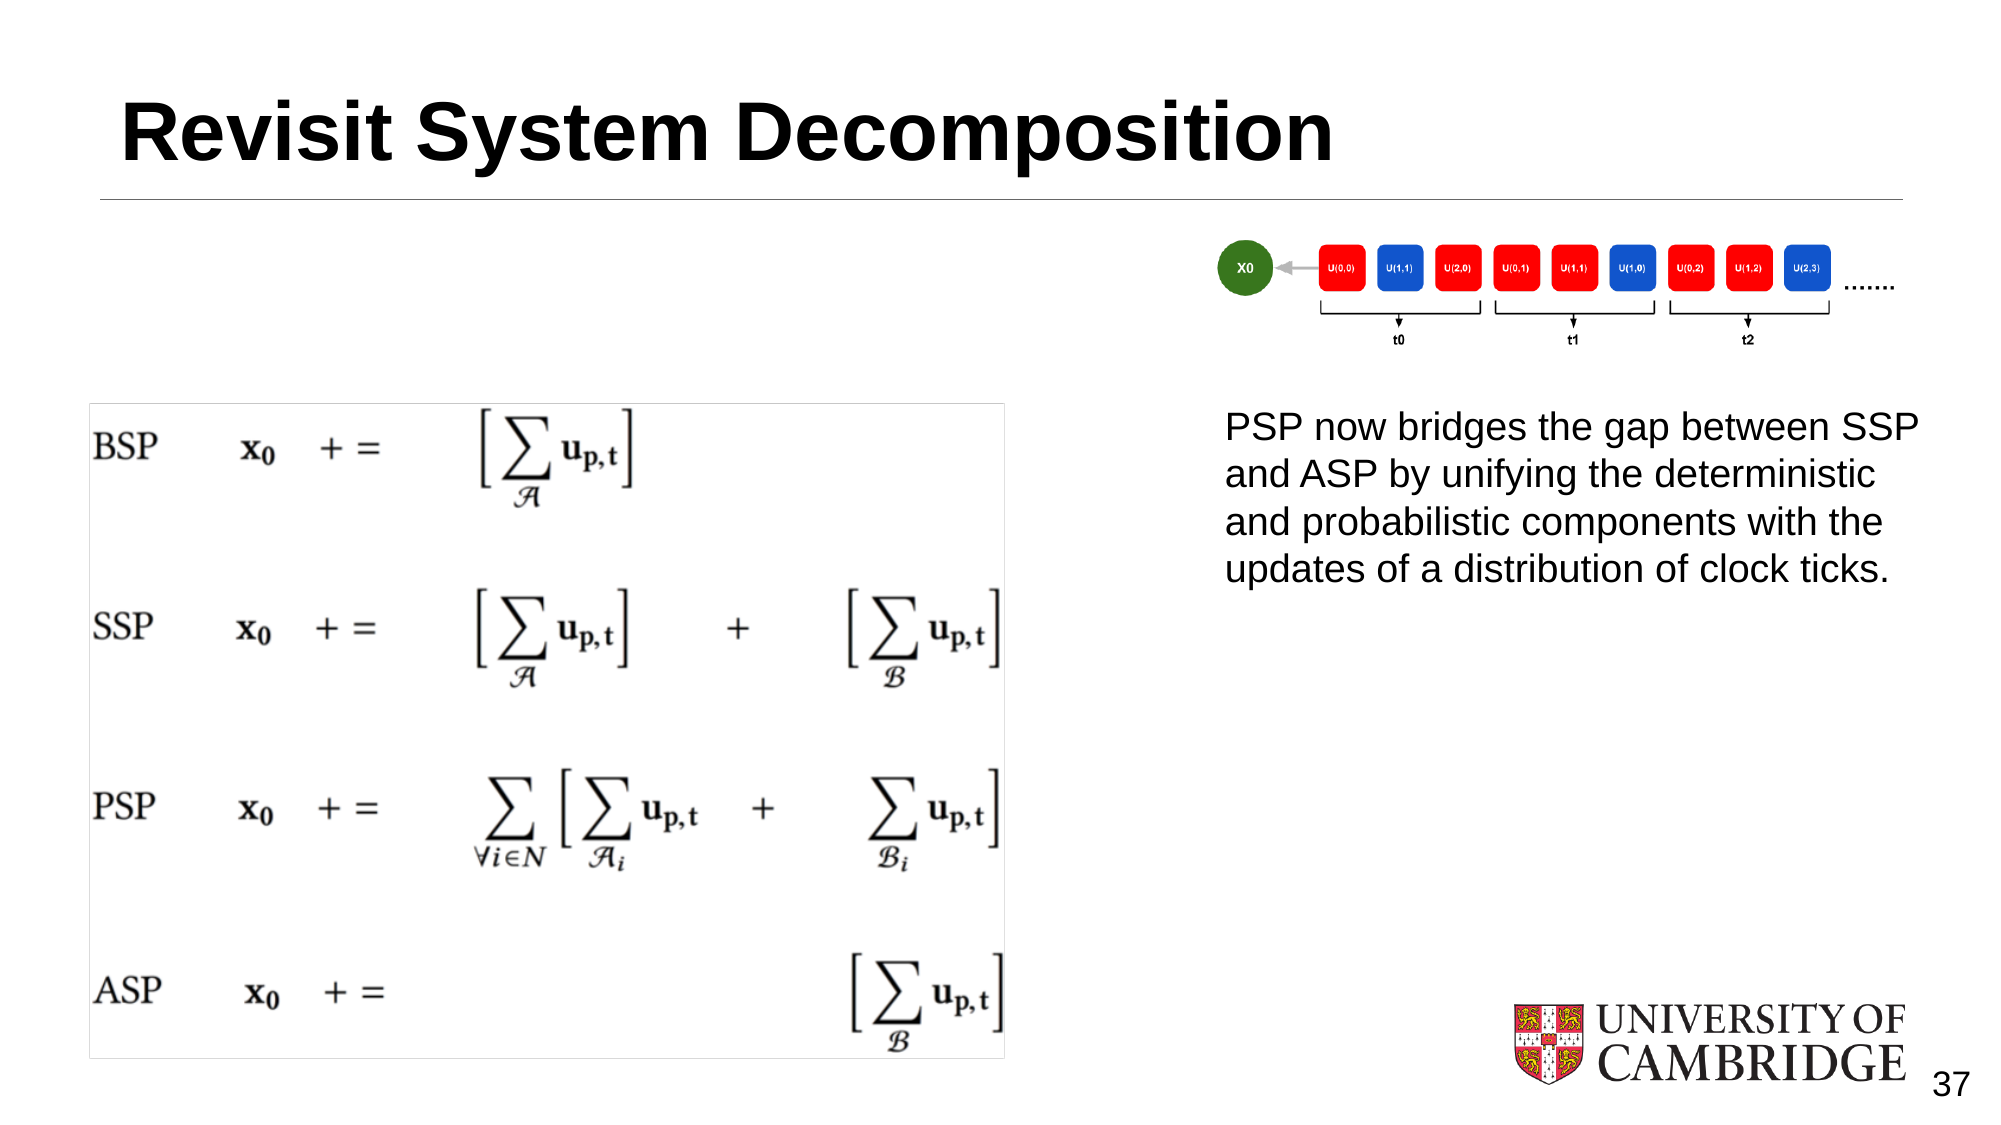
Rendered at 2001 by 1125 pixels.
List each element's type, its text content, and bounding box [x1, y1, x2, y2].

slide_number 37 [1871, 1038, 1992, 1125]
text_box PSP now bridges the gap between SSP and ASP by unifying the deterministic and probabilistic components with the updates of a distribution of clock ticks. [1205, 380, 1956, 938]
picture [33, 230, 1172, 1085]
picture [1514, 1003, 1906, 1085]
picture [1214, 233, 1903, 353]
title Revisit System Decomposition [99, 45, 1900, 198]
